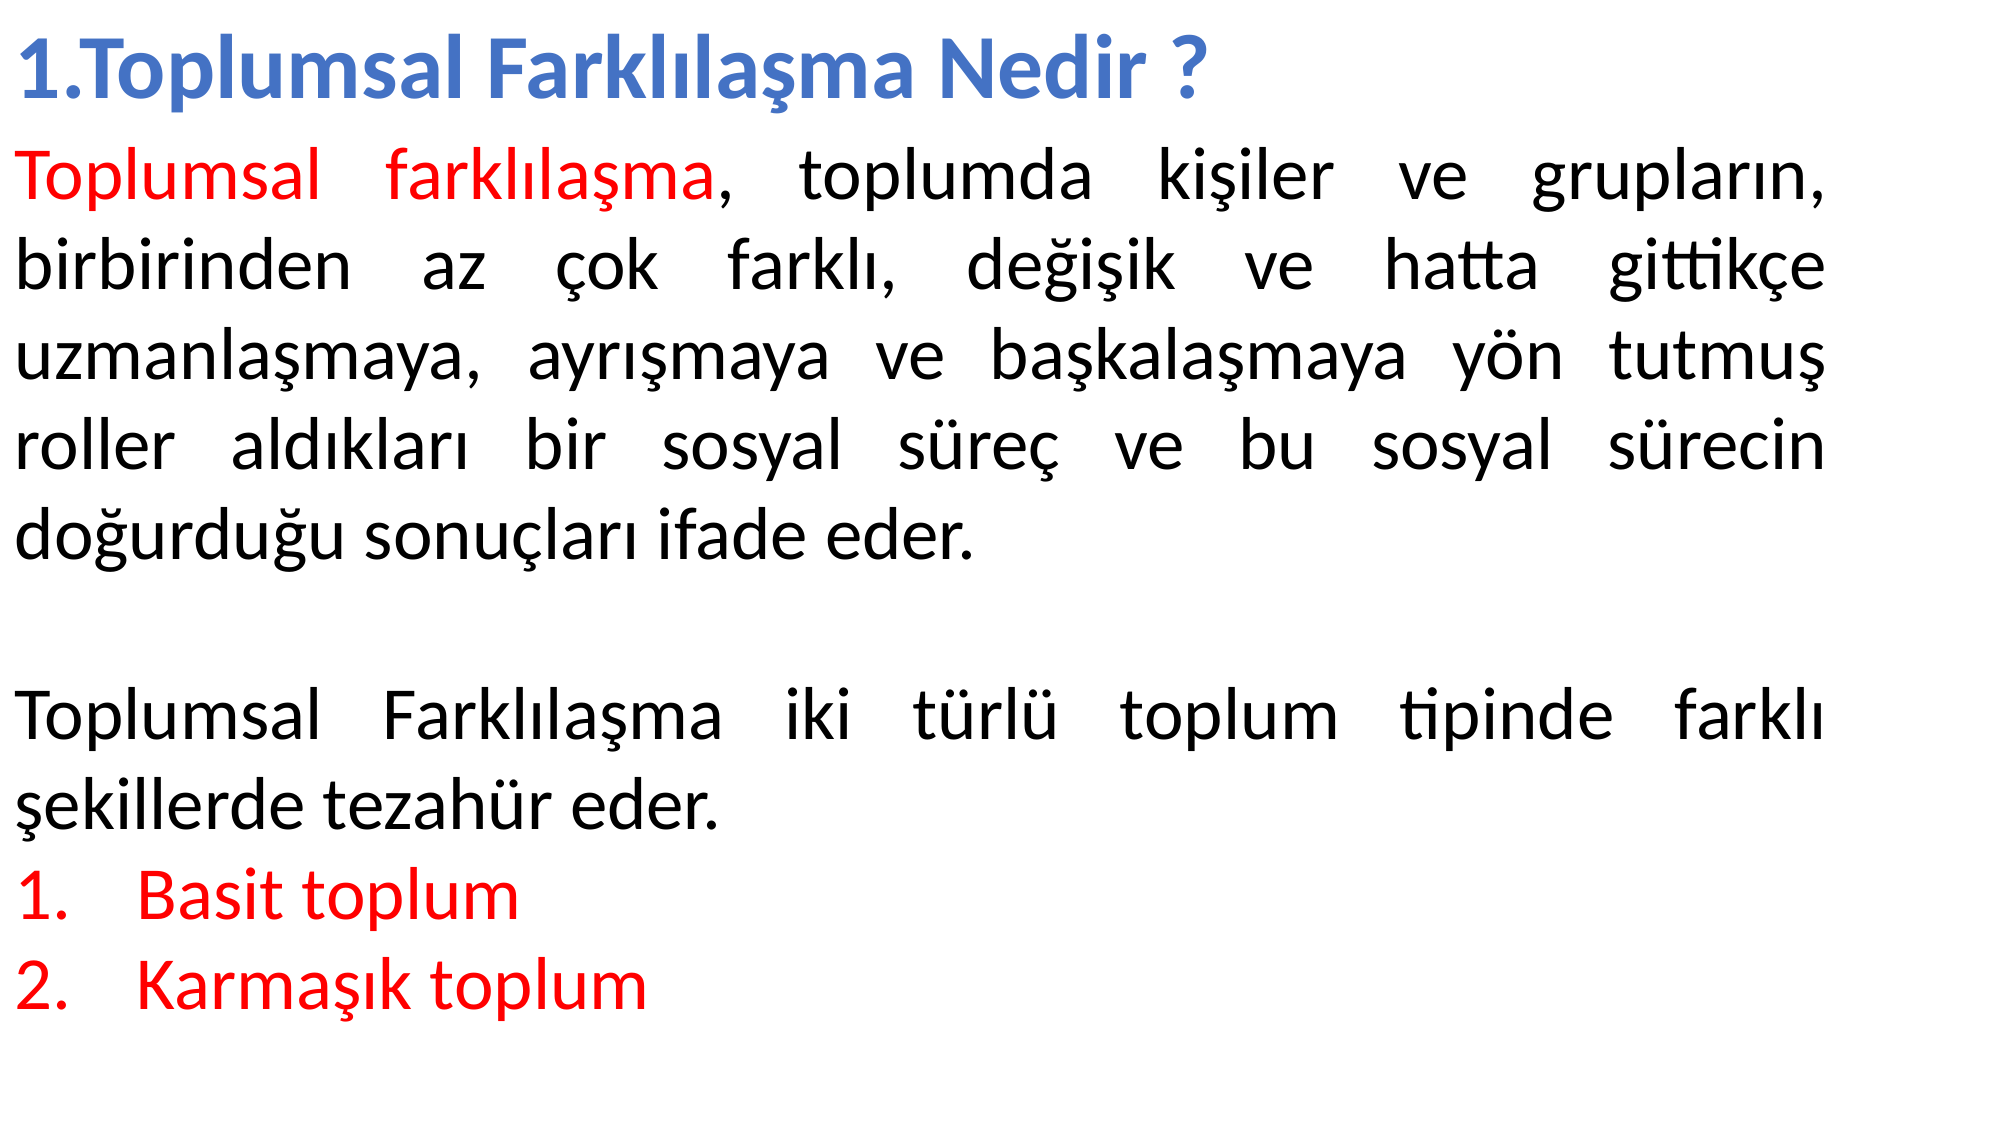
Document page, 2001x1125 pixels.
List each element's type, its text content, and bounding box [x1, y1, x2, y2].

text_box 1.Toplumsal Farklılaşma Nedir ? [0, 0, 1882, 125]
text_box Toplumsal farklılaşma, toplumda kişiler ve grupların, birbirinden az çok farklı, değişik ve hatta gittikçe uzmanlaşmaya, ayrışmaya ve başkalaşmaya yön tutmuş roller aldıkları bir sosyal süreç ve bu sosyal sürecin doğurduğu sonuçları ifade eder. Toplumsal Farklılaşma iki türlü toplum tipinde farklı şekillerde tezahür eder. Basit toplum Karmaşık toplum [0, 117, 1844, 1032]
